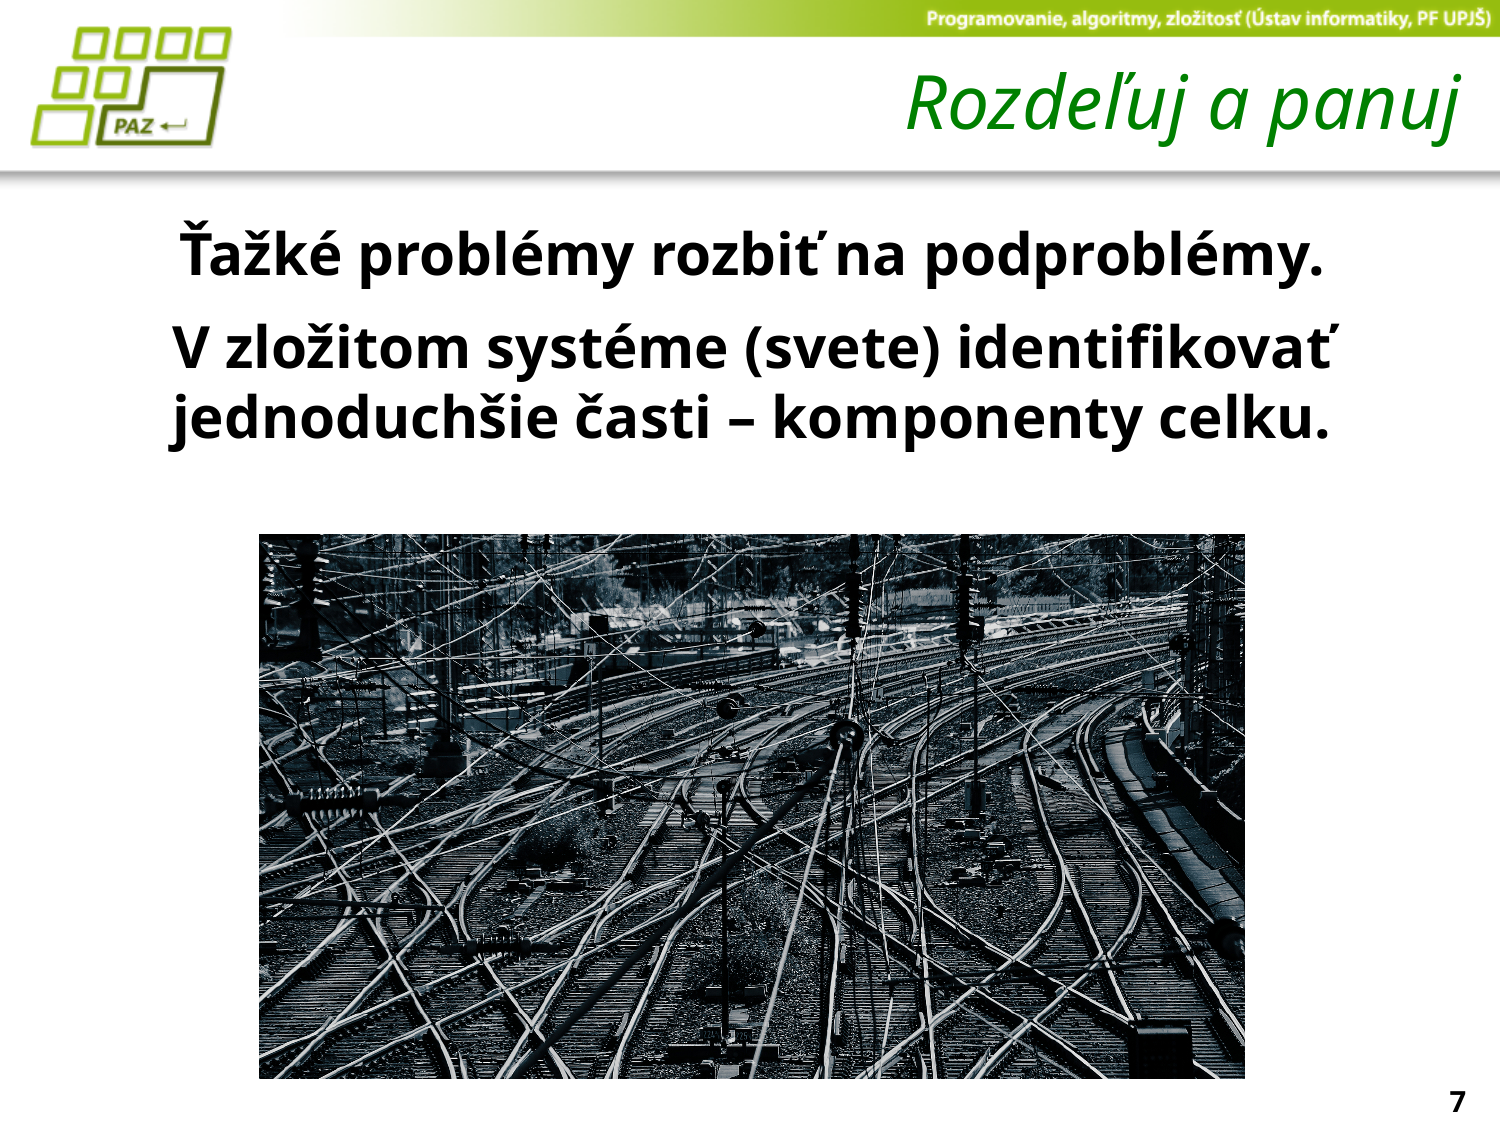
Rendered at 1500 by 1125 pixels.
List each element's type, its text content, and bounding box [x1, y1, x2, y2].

picture [0, 0, 1500, 1125]
title Rozdeľuj a panuj [343, 46, 1477, 135]
list Ťažké problémy rozbiť na podproblémy. V zložitom systéme (svete) identifikovať jednoduchšie časti – komponenty celku. [48, 209, 1456, 1080]
